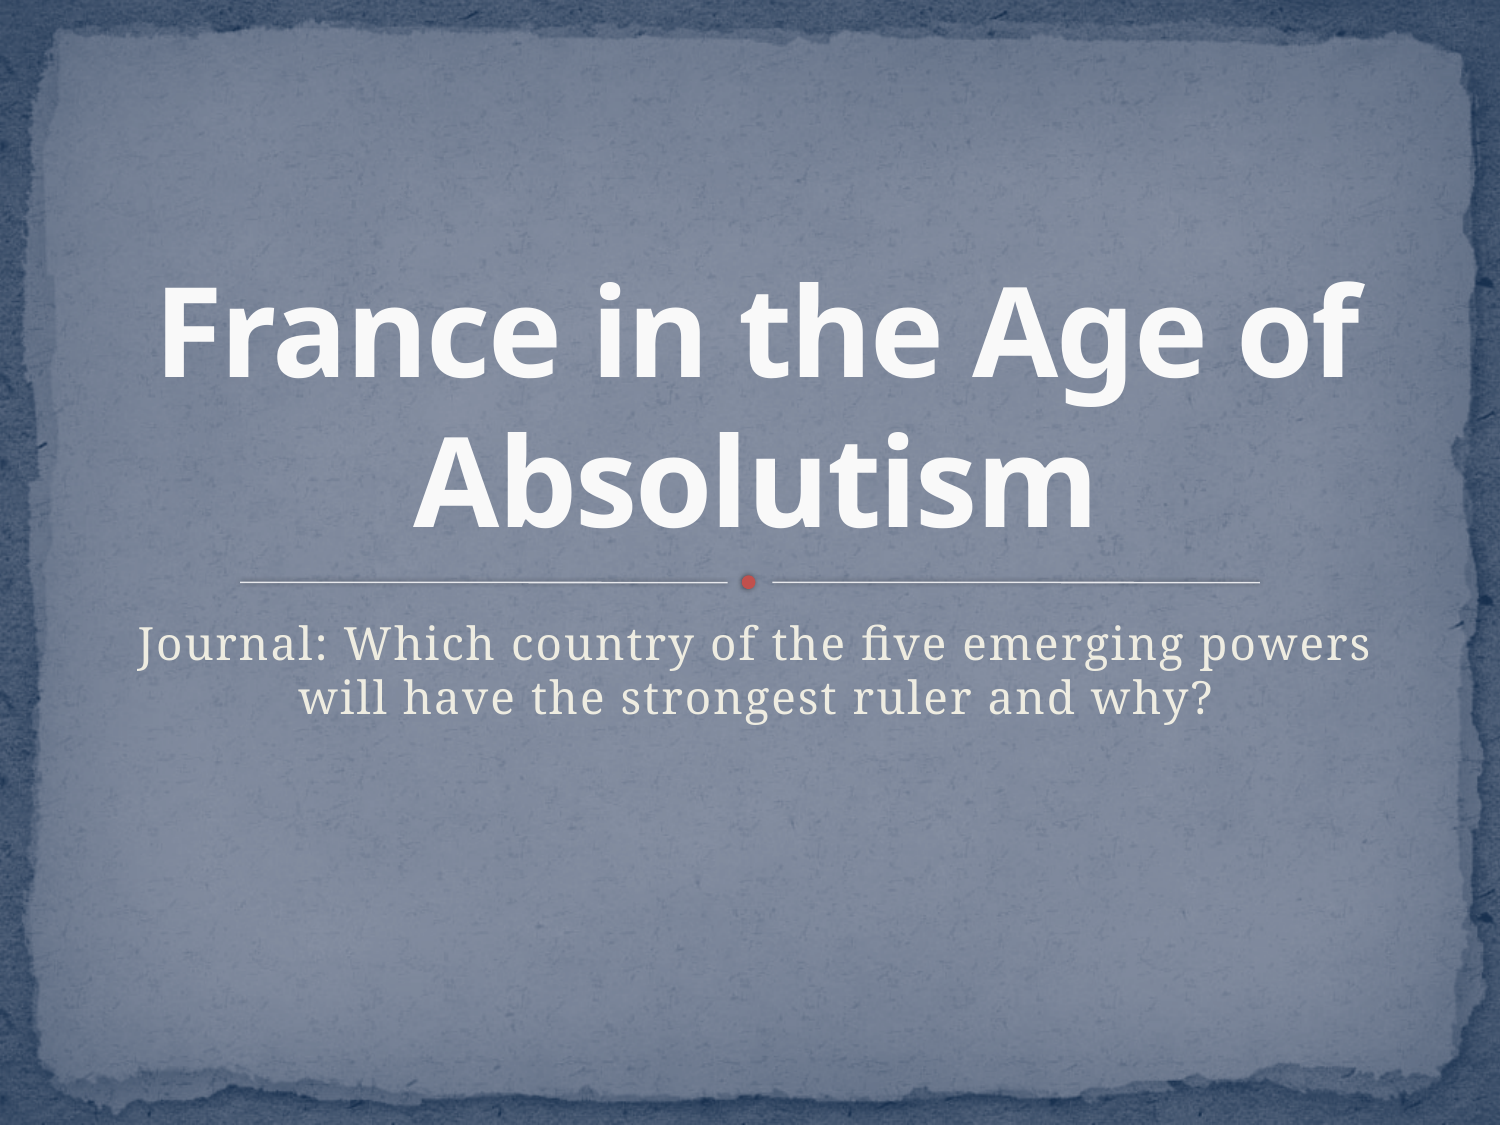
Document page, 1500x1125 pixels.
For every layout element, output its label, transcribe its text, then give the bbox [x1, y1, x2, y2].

title France in the Age of Absolutism [74, 235, 1438, 561]
subtitle Journal: Which country of the five emerging powers will have the strongest ruler and why? [75, 606, 1438, 795]
